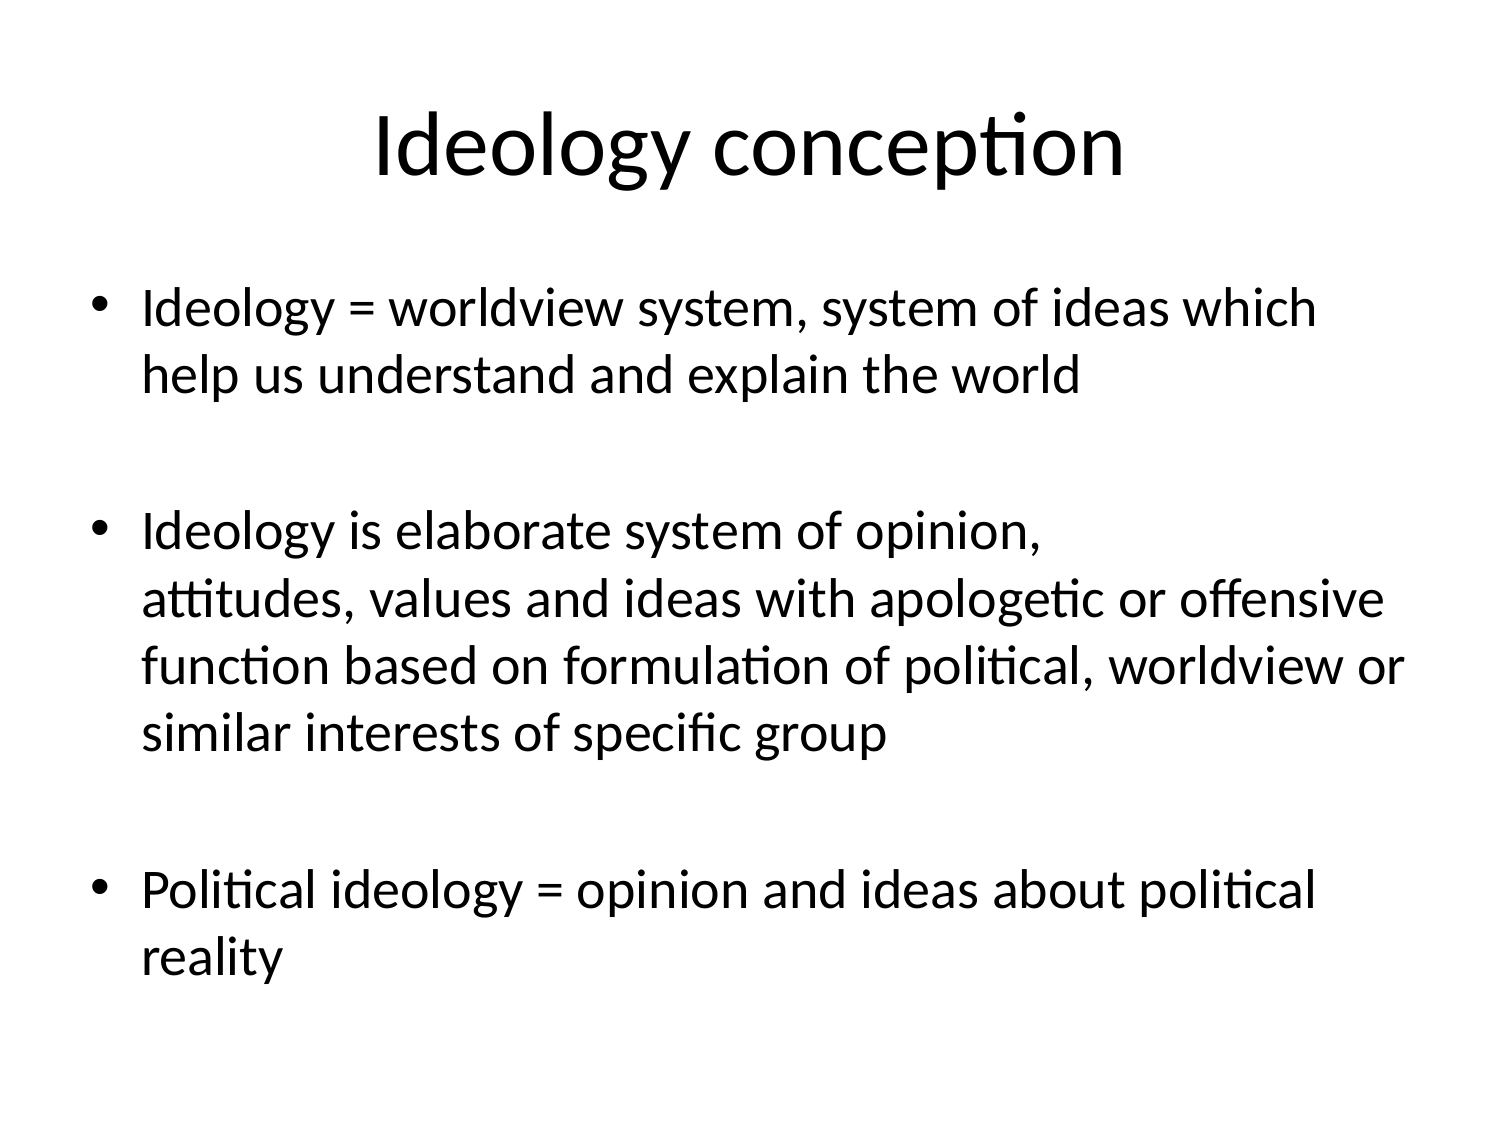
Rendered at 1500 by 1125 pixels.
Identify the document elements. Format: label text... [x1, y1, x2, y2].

list Ideology = worldview system, system of ideas which help us understand and explain the world Ideology is elaborate system of opinion, attitudes, values and ideas with apologetic or offensive function based on formulation of political, worldview or similar interests of specific group Political ideology = opinion and ideas about political reality [75, 262, 1425, 1005]
title Ideology conception [75, 45, 1425, 233]
